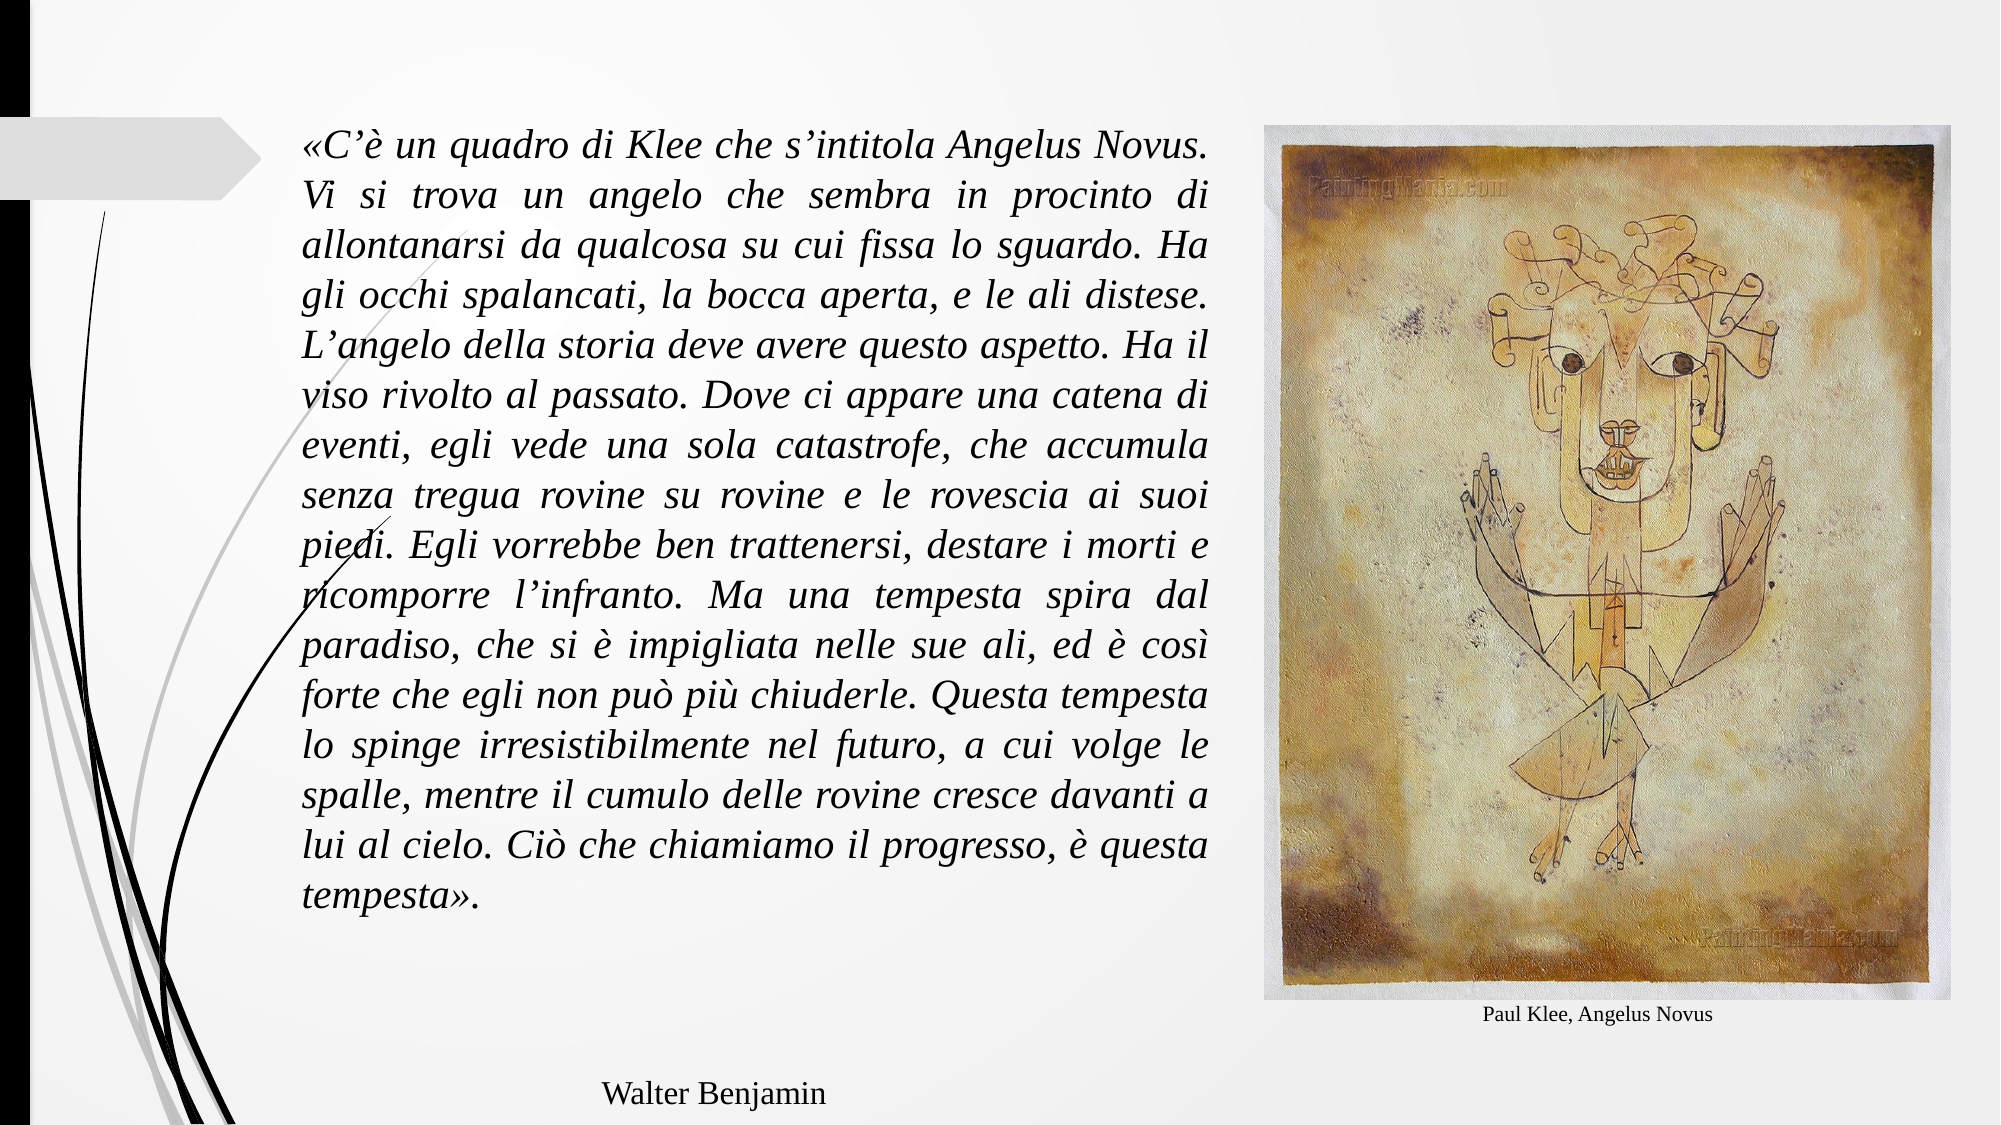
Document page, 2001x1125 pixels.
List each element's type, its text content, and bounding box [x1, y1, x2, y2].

text_box Paul Klee, Angelus Novus [1467, 992, 2000, 1034]
picture [1264, 124, 1951, 1001]
text_box «C’è un quadro di Klee che s’intitola Angelus Novus. Vi si trova un angelo che sembra in procinto di allontanarsi da qualcosa su cui fissa lo sguardo. Ha gli occhi spalancati, la bocca aperta, e le ali distese. L’angelo della storia deve avere questo aspetto. Ha il viso rivolto al passato. Dove ci appare una catena di eventi, egli vede una sola catastrofe, che accumula senza tregua rovine su rovine e le rovescia ai suoi piedi. Egli vorrebbe ben trattenersi, destare i morti e ricomporre l’infranto. Ma una tempesta spira dal paradiso, che si è impigliata nelle sue ali, ed è così forte che egli non può più chiuderle. Questa tempesta lo spinge irresistibilmente nel futuro, a cui volge le spalle, mentre il cumulo delle rovine cresce davanti a lui al cielo. Ciò che chiamiamo il progresso, è questa tempesta». Walter Benjamin [286, 109, 1225, 1125]
